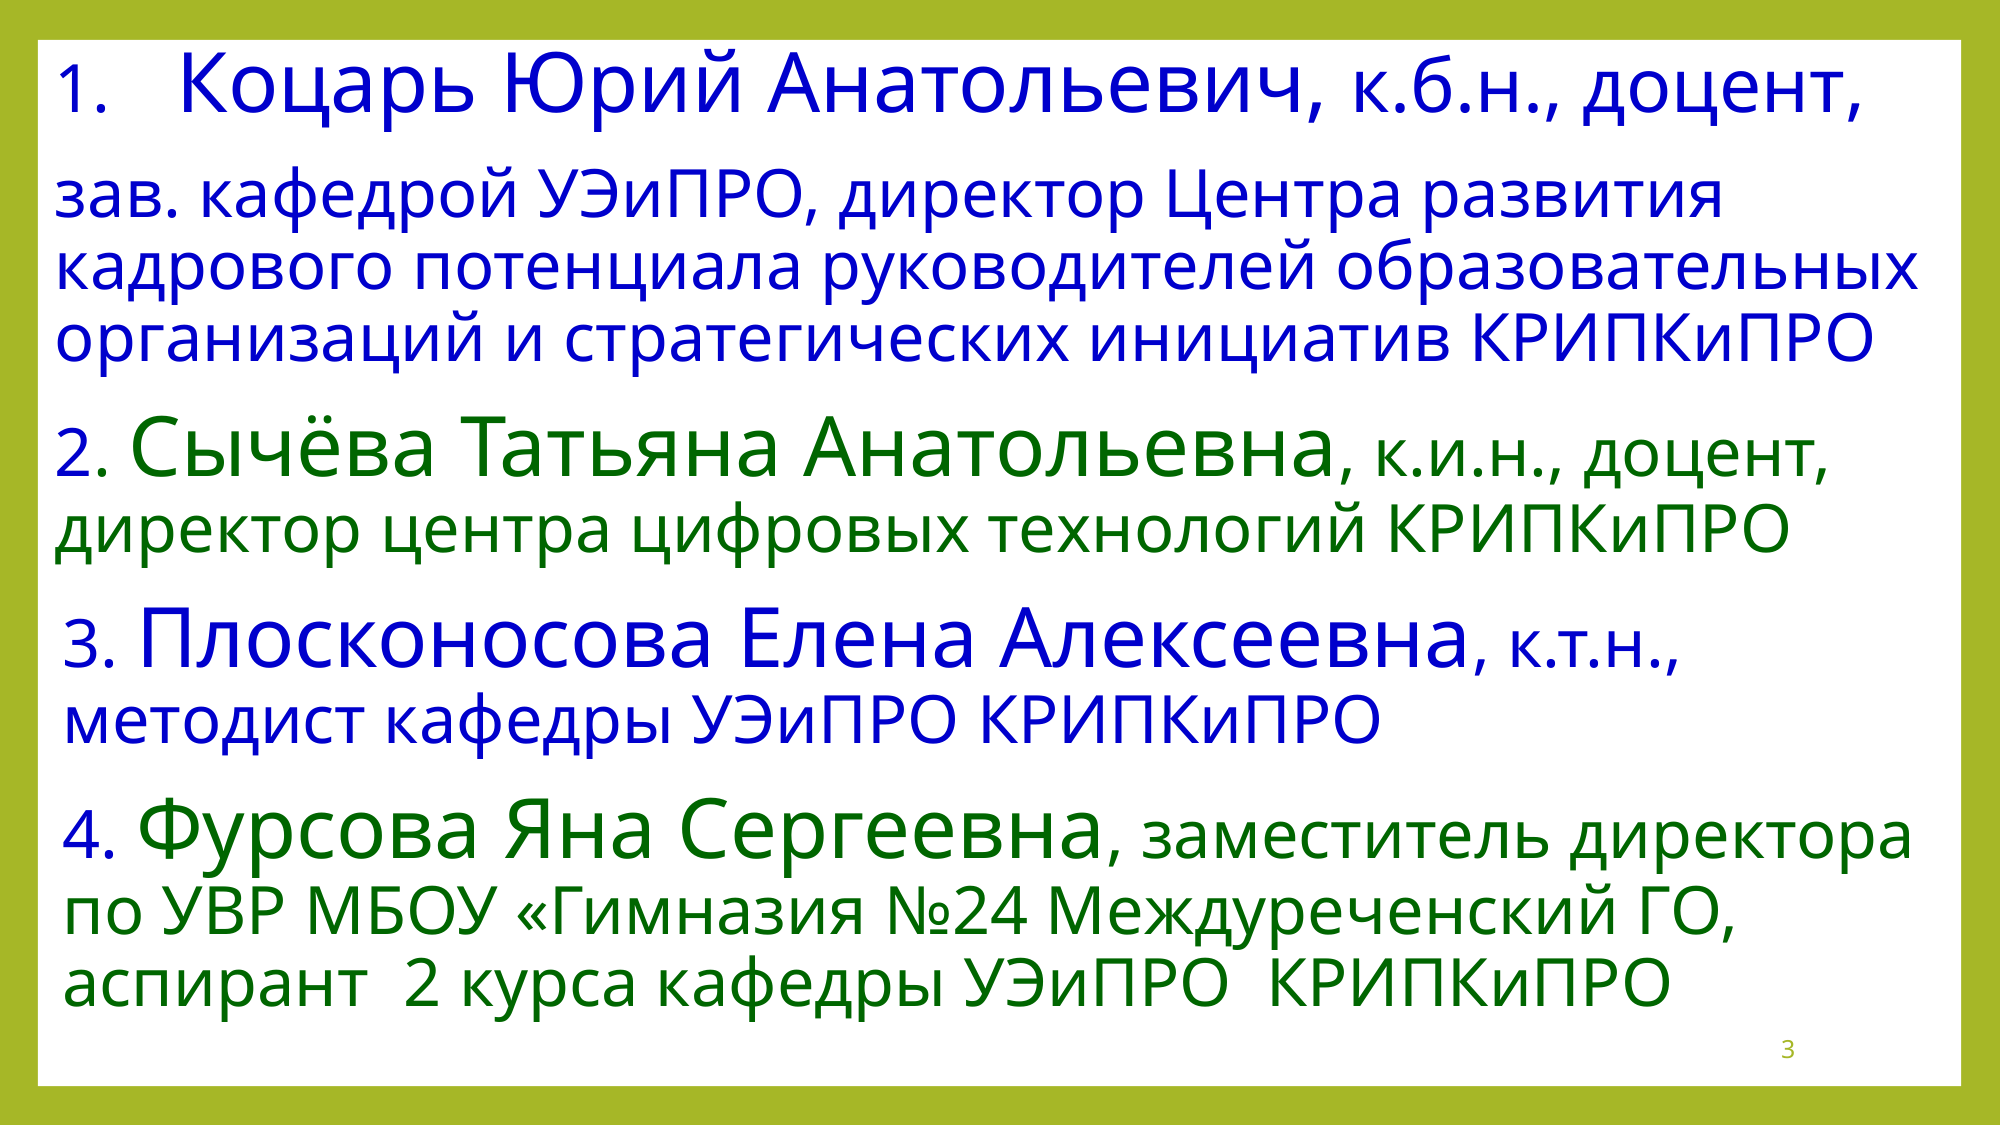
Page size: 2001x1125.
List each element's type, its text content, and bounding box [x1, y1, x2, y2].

slide_number 3 [1530, 1020, 1811, 1081]
list Коцарь Юрий Анатольевич, к.б.н., доцент, зав. кафедрой УЭиПРО, директор Центра развития кадрового потенциала руководителей образовательных организаций и стратегических инициатив КРИПКиПРО 2. Сычёва Татьяна Анатольевна, к.и.н., доцент, директор центра цифровых технологий КРИПКиПРО 3. Плосконосова Елена Алексеевна, к.т.н., методист кафедры УЭиПРО КРИПКиПРО 4. Фурсова Яна Сергеевна, заместитель директора по УВР МБОУ «Гимназия №24 Междуреченский ГО, аспирант 2 курса кафедры УЭиПРО КРИПКиПРО [39, 32, 1958, 1089]
